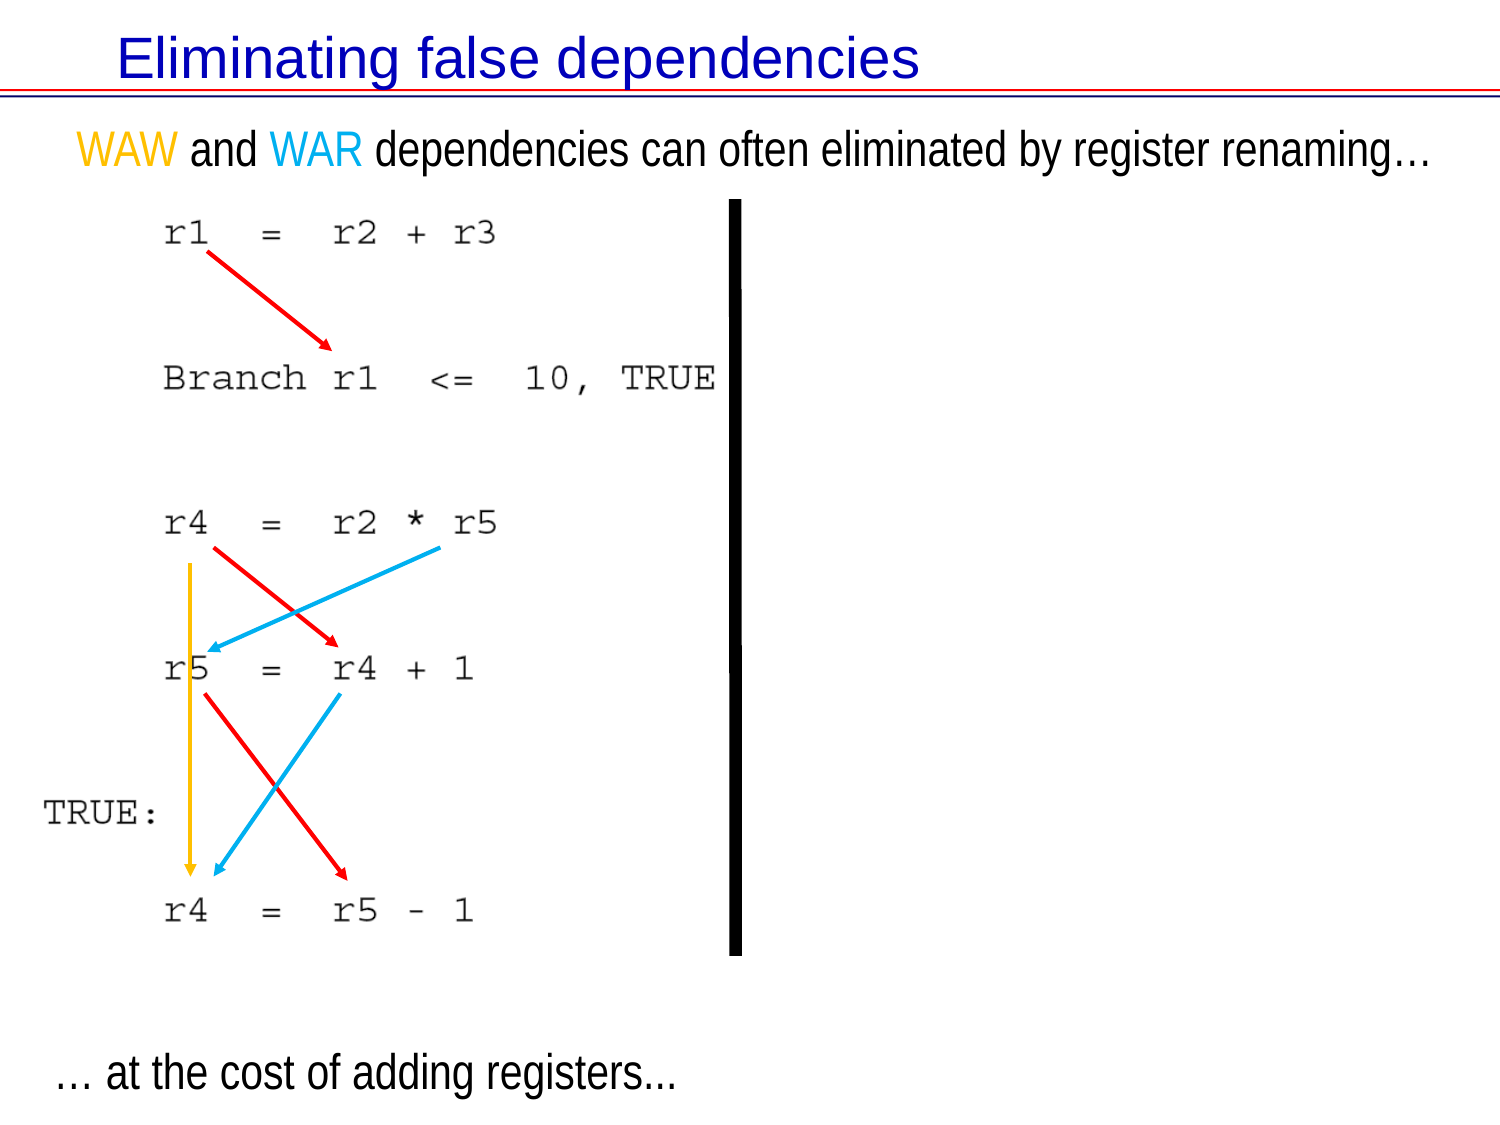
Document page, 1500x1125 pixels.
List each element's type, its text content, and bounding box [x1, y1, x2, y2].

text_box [204, 693, 211, 882]
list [34, 198, 734, 957]
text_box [213, 693, 341, 877]
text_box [206, 547, 441, 652]
text_box … at the cost of adding registers... [38, 1032, 705, 1108]
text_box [341, 693, 348, 882]
title Eliminating false dependencies [101, 14, 1399, 97]
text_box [206, 250, 333, 352]
text_box WAW and WAR dependencies can often eliminated by register renaming… [61, 108, 1461, 184]
